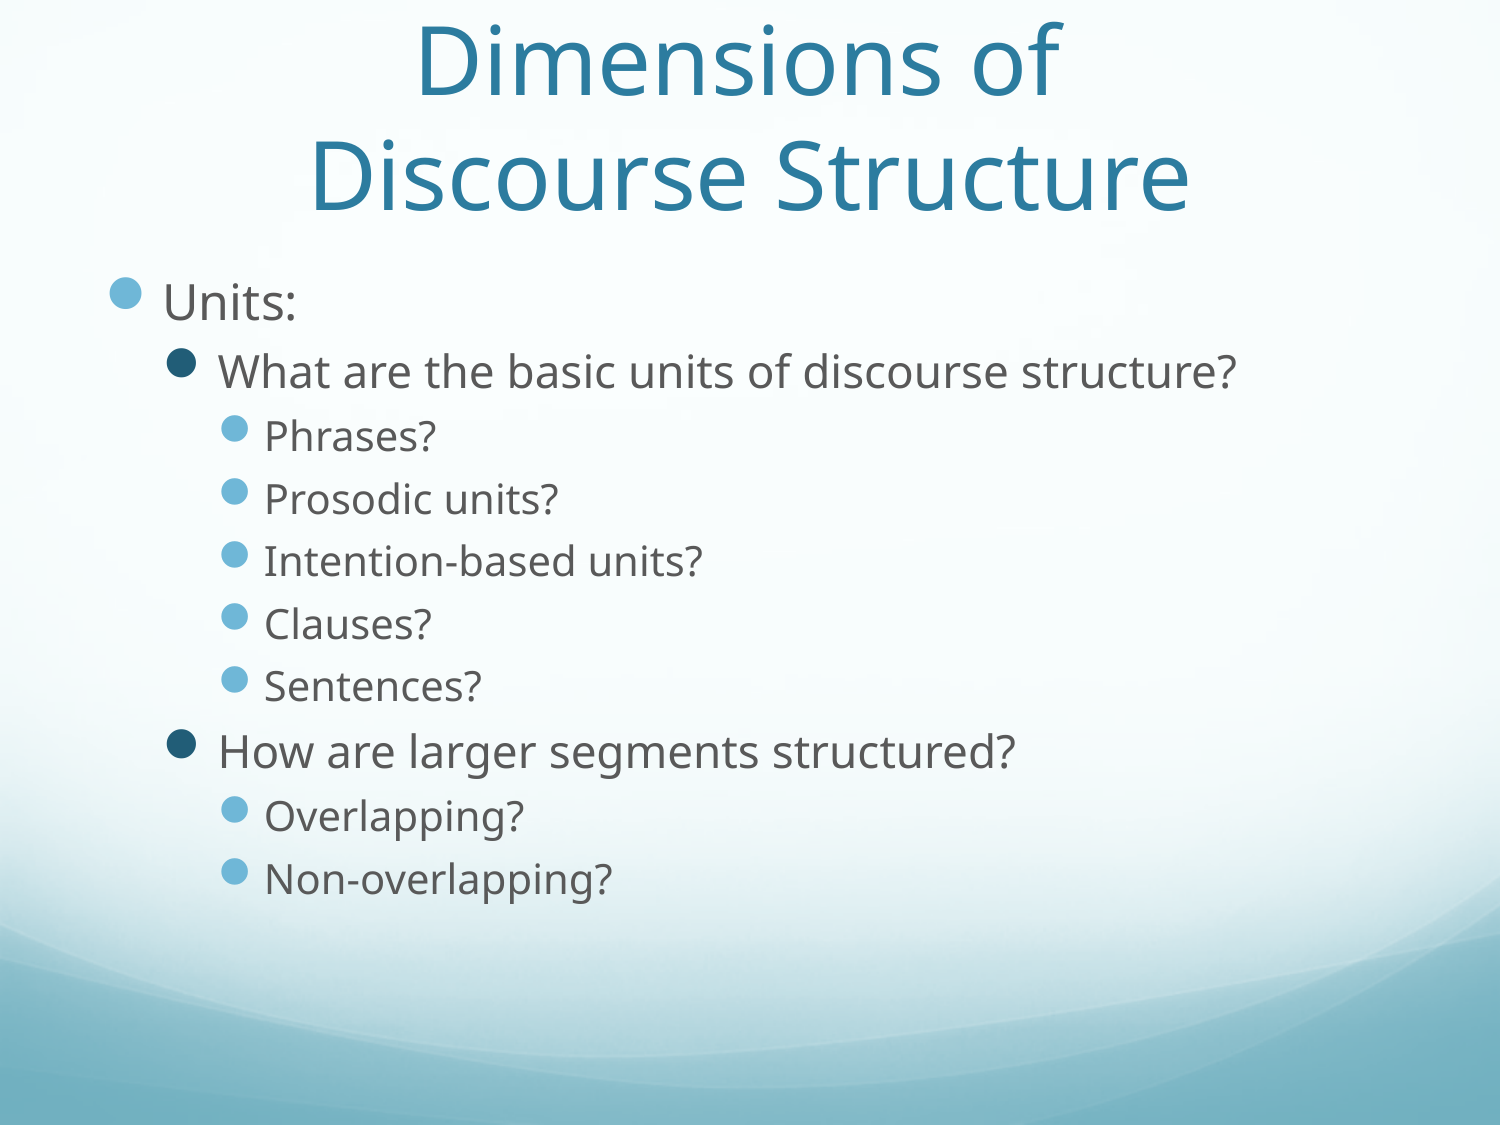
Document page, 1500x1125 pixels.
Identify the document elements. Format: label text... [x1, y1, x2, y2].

list Units: What are the basic units of discourse structure? Phrases? Prosodic units? Intention-based units? Clauses? Sentences? How are larger segments structured? Overlapping? Non-overlapping? [90, 262, 1410, 975]
title Dimensions of Discourse Structure [90, 17, 1410, 237]
